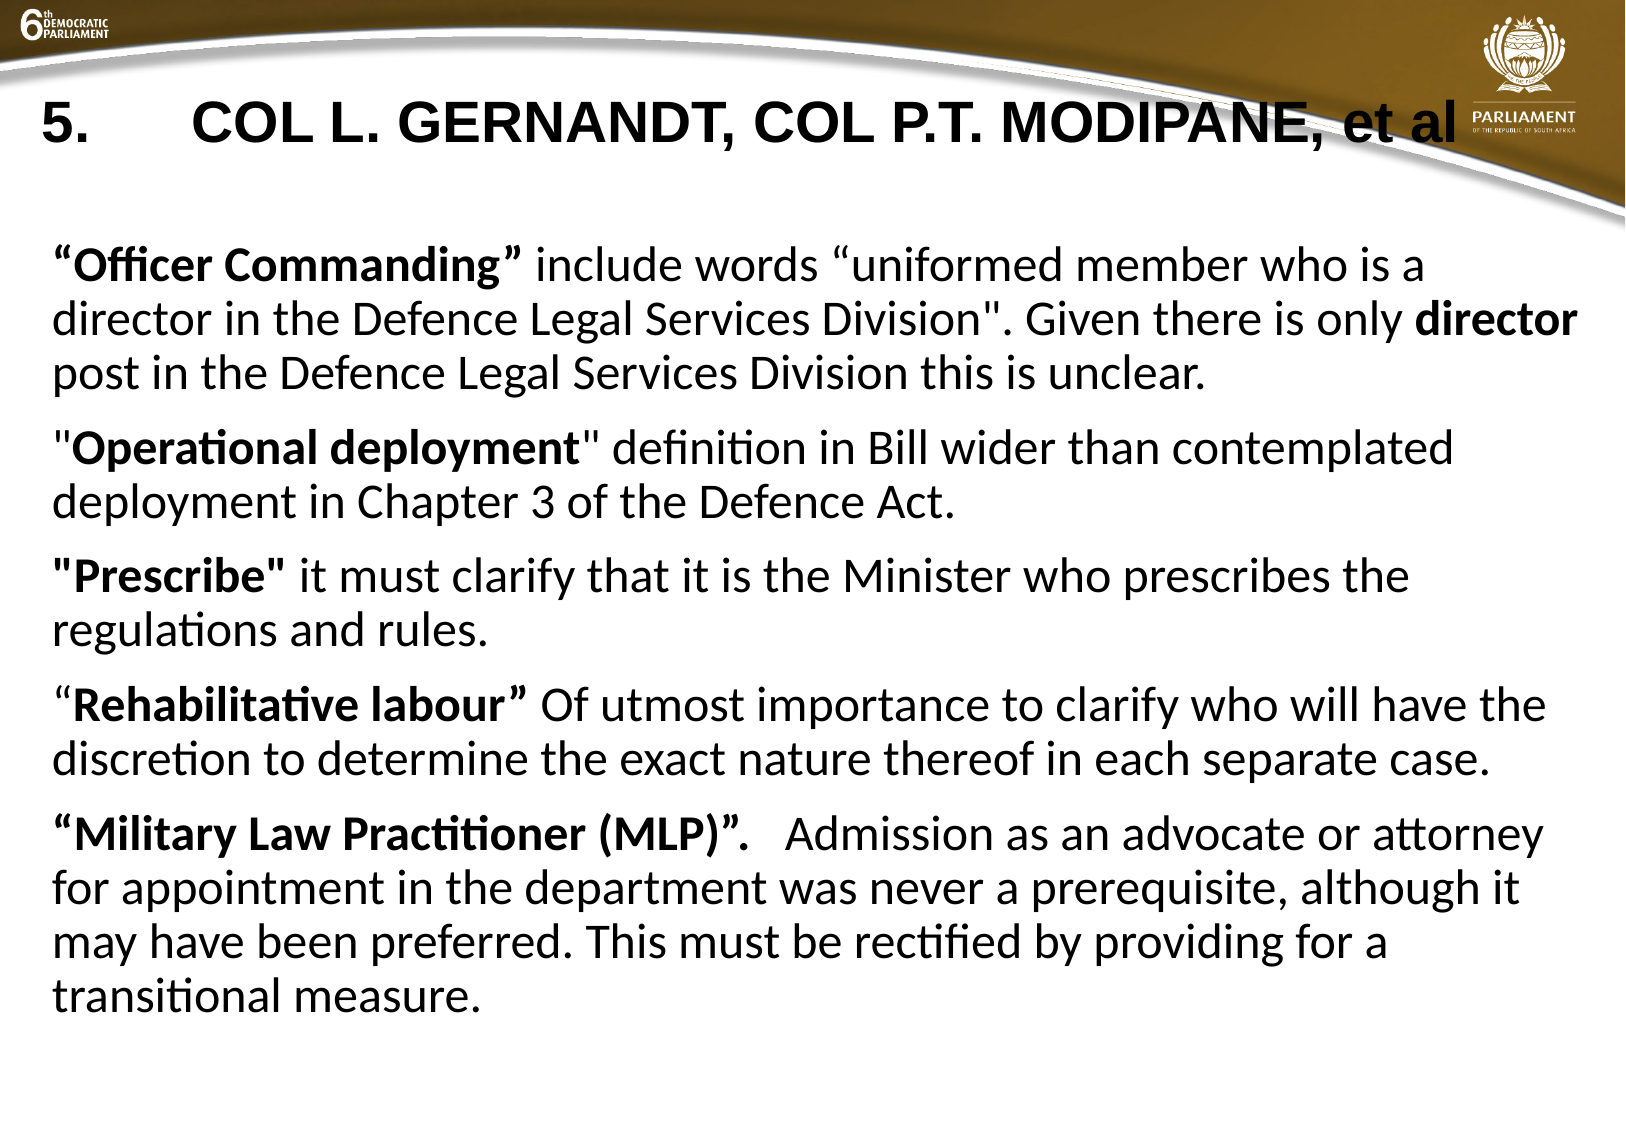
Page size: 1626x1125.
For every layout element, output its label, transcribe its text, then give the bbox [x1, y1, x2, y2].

list “Officer Commanding” include words “uniformed member who is a director in the Defence Legal Services Division". Given there is only director post in the Defence Legal Services Division this is unclear. "Operational deployment" definition in Bill wider than contemplated deployment in Chapter 3 of the Defence Act. "Prescribe" it must clarify that it is the Minister who prescribes the regulations and rules. “Rehabilitative labour” Of utmost importance to clarify who will have the discretion to determine the exact nature thereof in each separate case. “Military Law Practitioner (MLP)”. Admission as an advocate or attorney for appointment in the department was never a prerequisite, although it may have been preferred. This must be rectified by providing for a transitional measure. [36, 230, 1600, 1103]
title 5. COL L. GERNANDT, COL P.T. MODIPANE, et al [21, 34, 1481, 214]
picture [0, 0, 1626, 1125]
